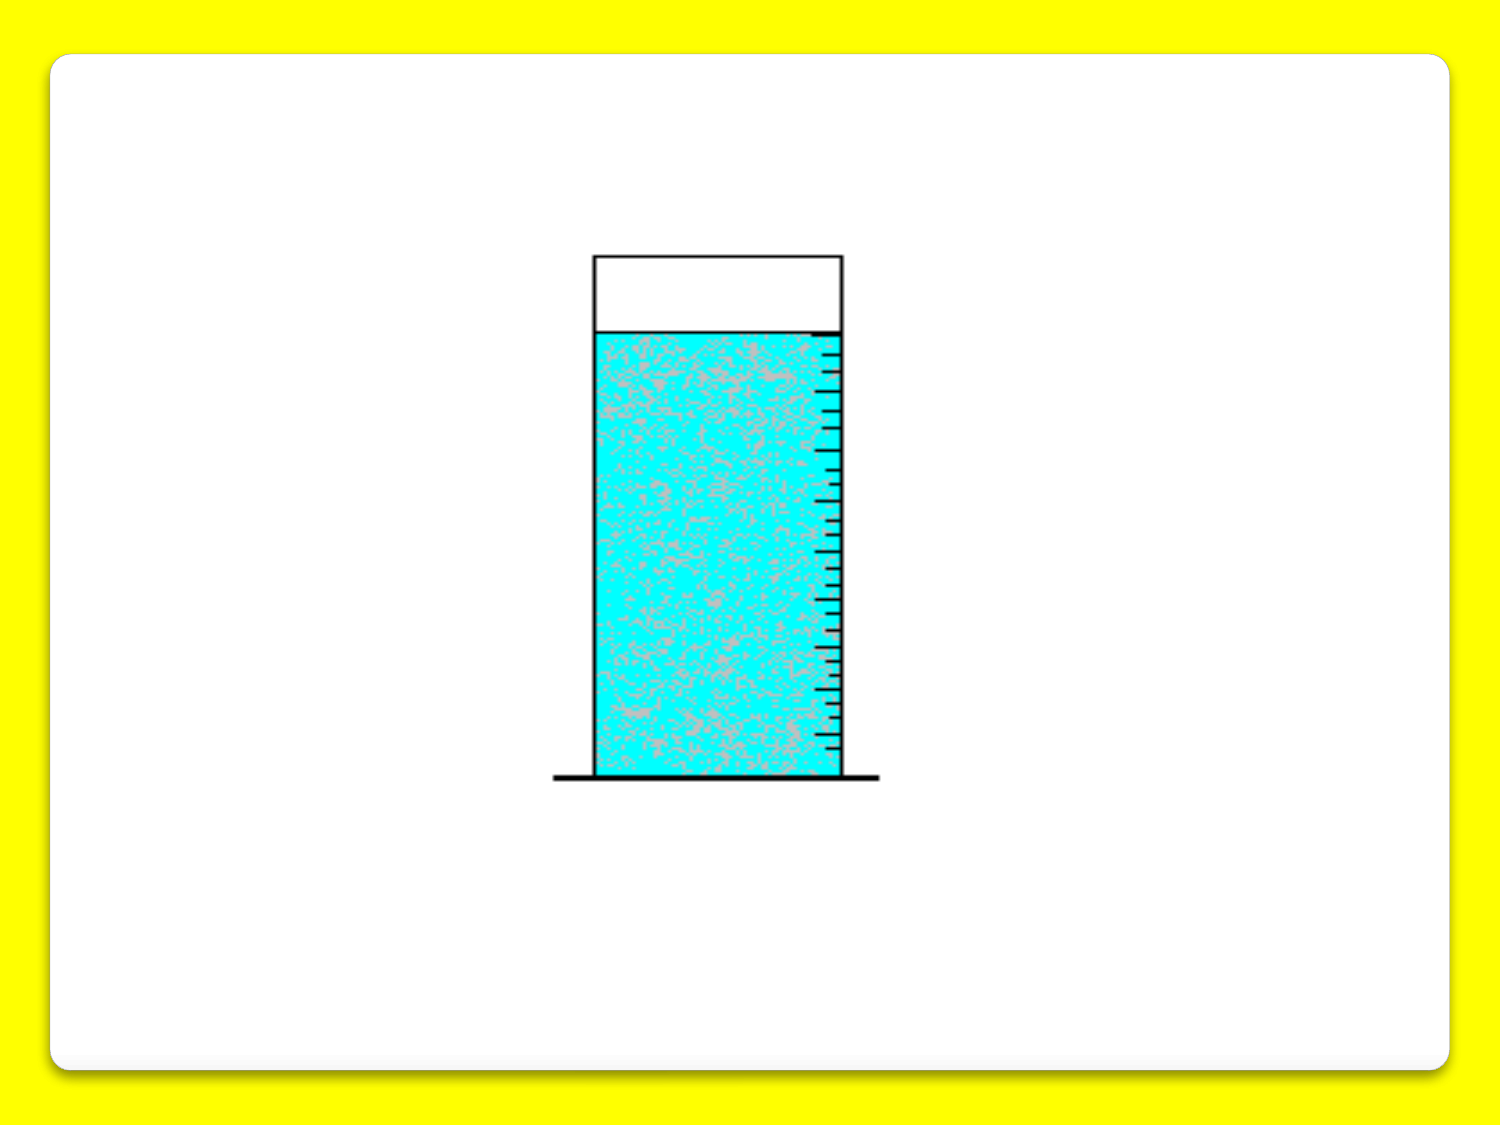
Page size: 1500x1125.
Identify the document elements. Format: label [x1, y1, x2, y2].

picture [163, 93, 1290, 1032]
